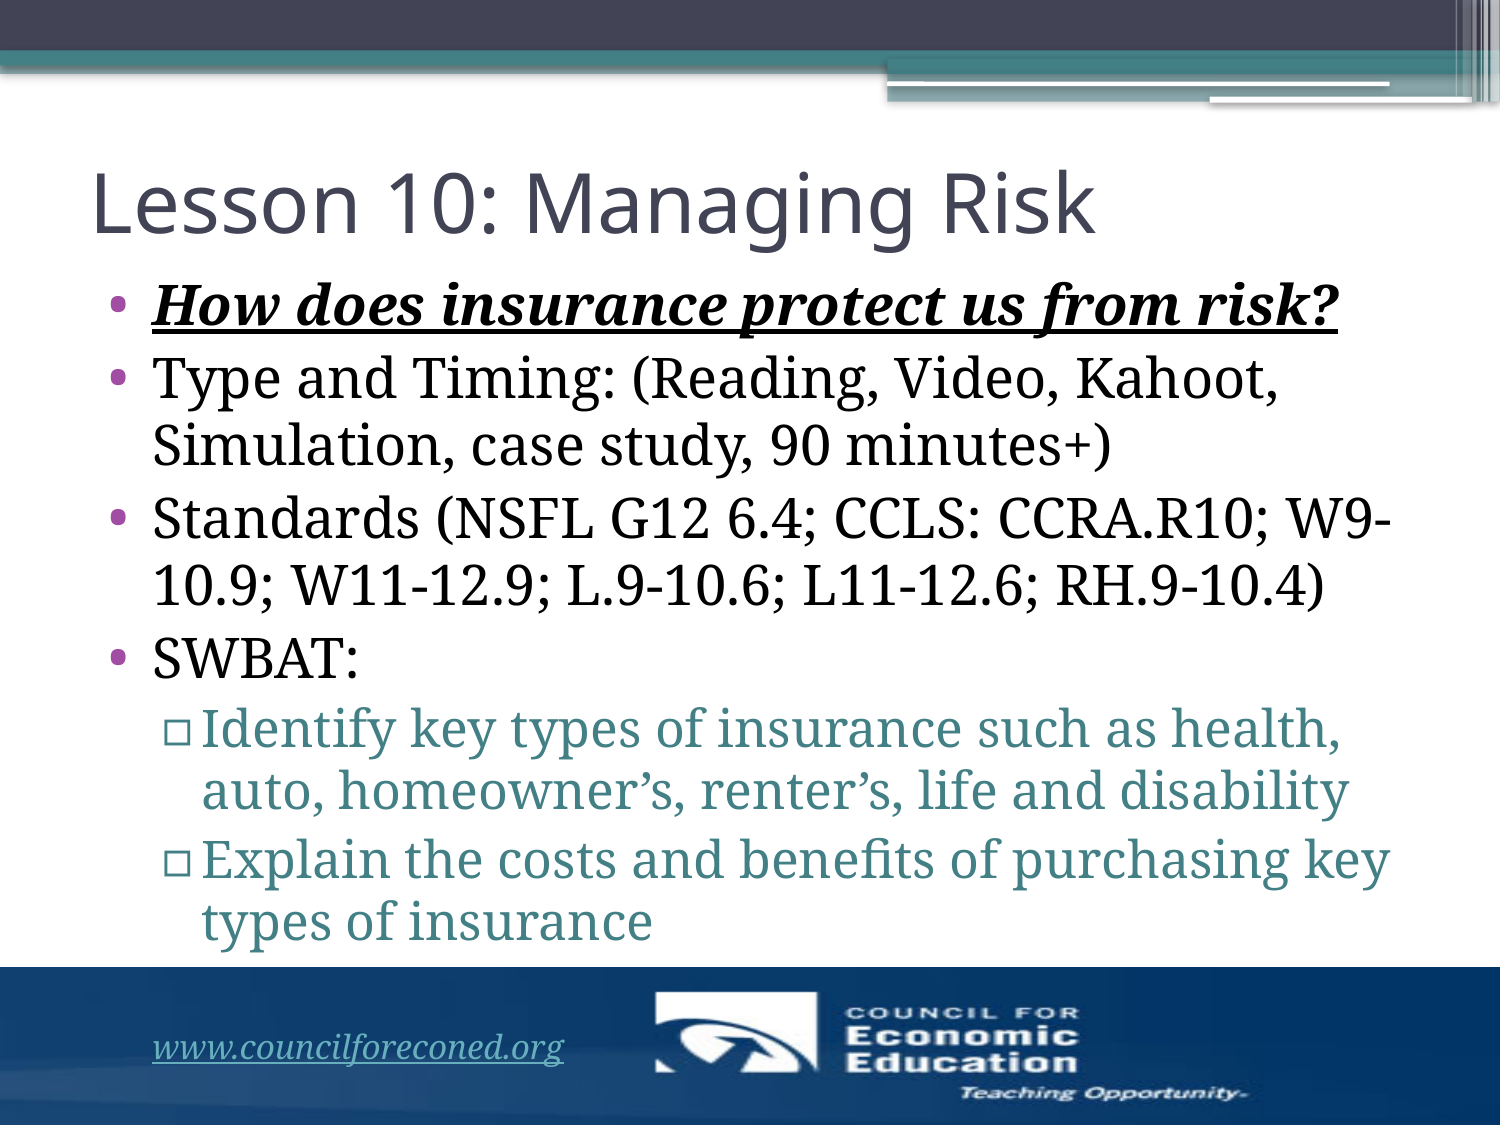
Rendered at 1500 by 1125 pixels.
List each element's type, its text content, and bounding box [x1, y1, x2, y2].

title Lesson 10: Managing Risk [75, 112, 1425, 261]
list How does insurance protect us from risk? Type and Timing: (Reading, Video, Kahoot, Simulation, case study, 90 minutes+) Standards (NSFL G12 6.4; CCLS: CCRA.R10; W9-10.9; W11-12.9; L.9-10.6; L11-12.6; RH.9-10.4) SWBAT: Identify key types of insurance such as health, auto, homeowner’s, renter’s, life and disability Explain the costs and benefits of purchasing key types of insurance [75, 261, 1425, 964]
picture [0, 966, 1500, 1125]
